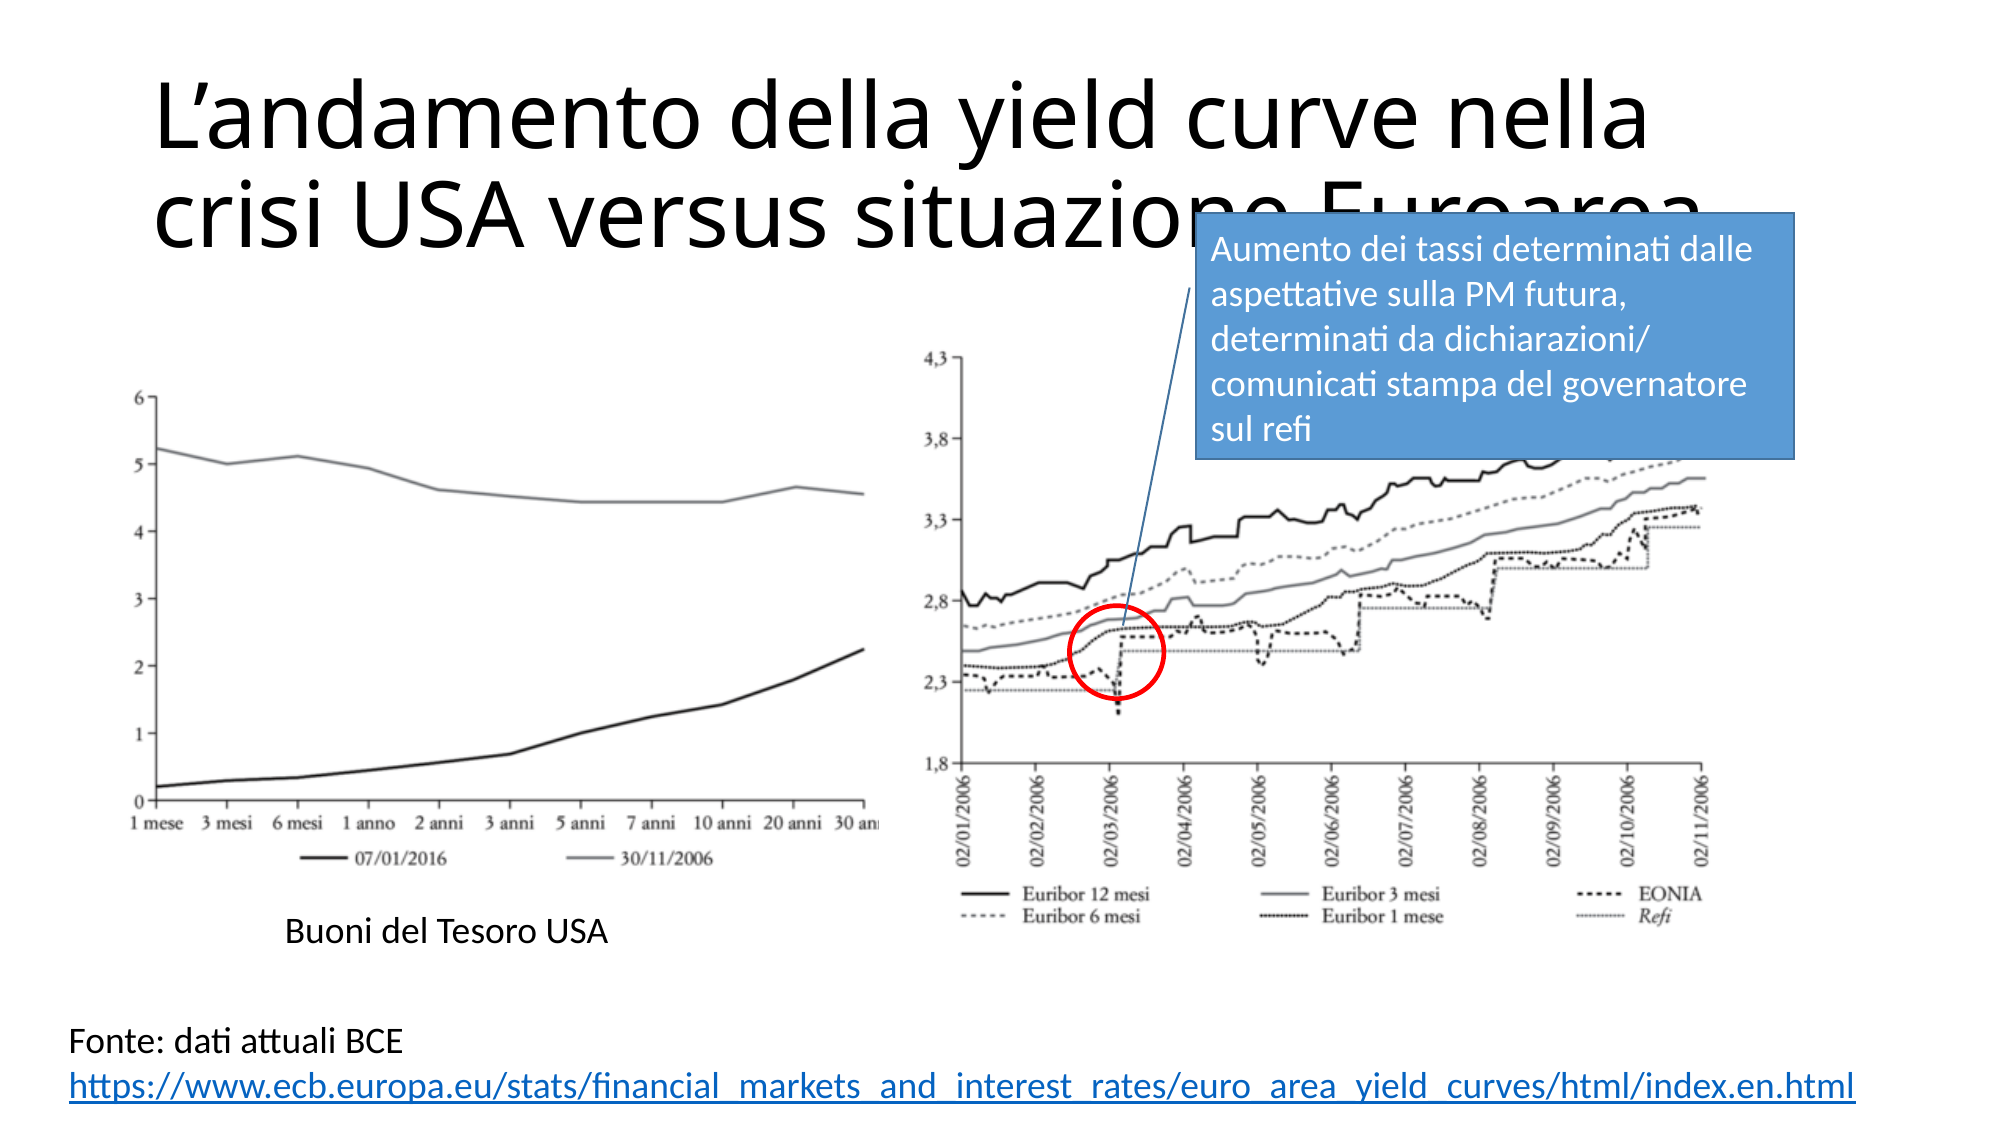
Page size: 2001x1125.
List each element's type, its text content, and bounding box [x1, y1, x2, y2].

text_box Fonte: dati attuali BCE https://www.ecb.europa.eu/stats/financial_markets_and_interest_rates/euro_area_yield_curves/html/index.en.html [53, 1008, 1917, 1114]
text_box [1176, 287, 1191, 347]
title L’andamento della yield curve nella crisi USA versus situazione Euroarea [137, 59, 1863, 278]
picture [84, 347, 1740, 929]
text_box Aumento dei tassi determinati dalle aspettative sulla PM futura, determinati da dichiarazioni/ comunicati stampa del governatore sul refi [1195, 212, 1795, 460]
text_box Buoni del Tesoro USA [270, 898, 644, 959]
